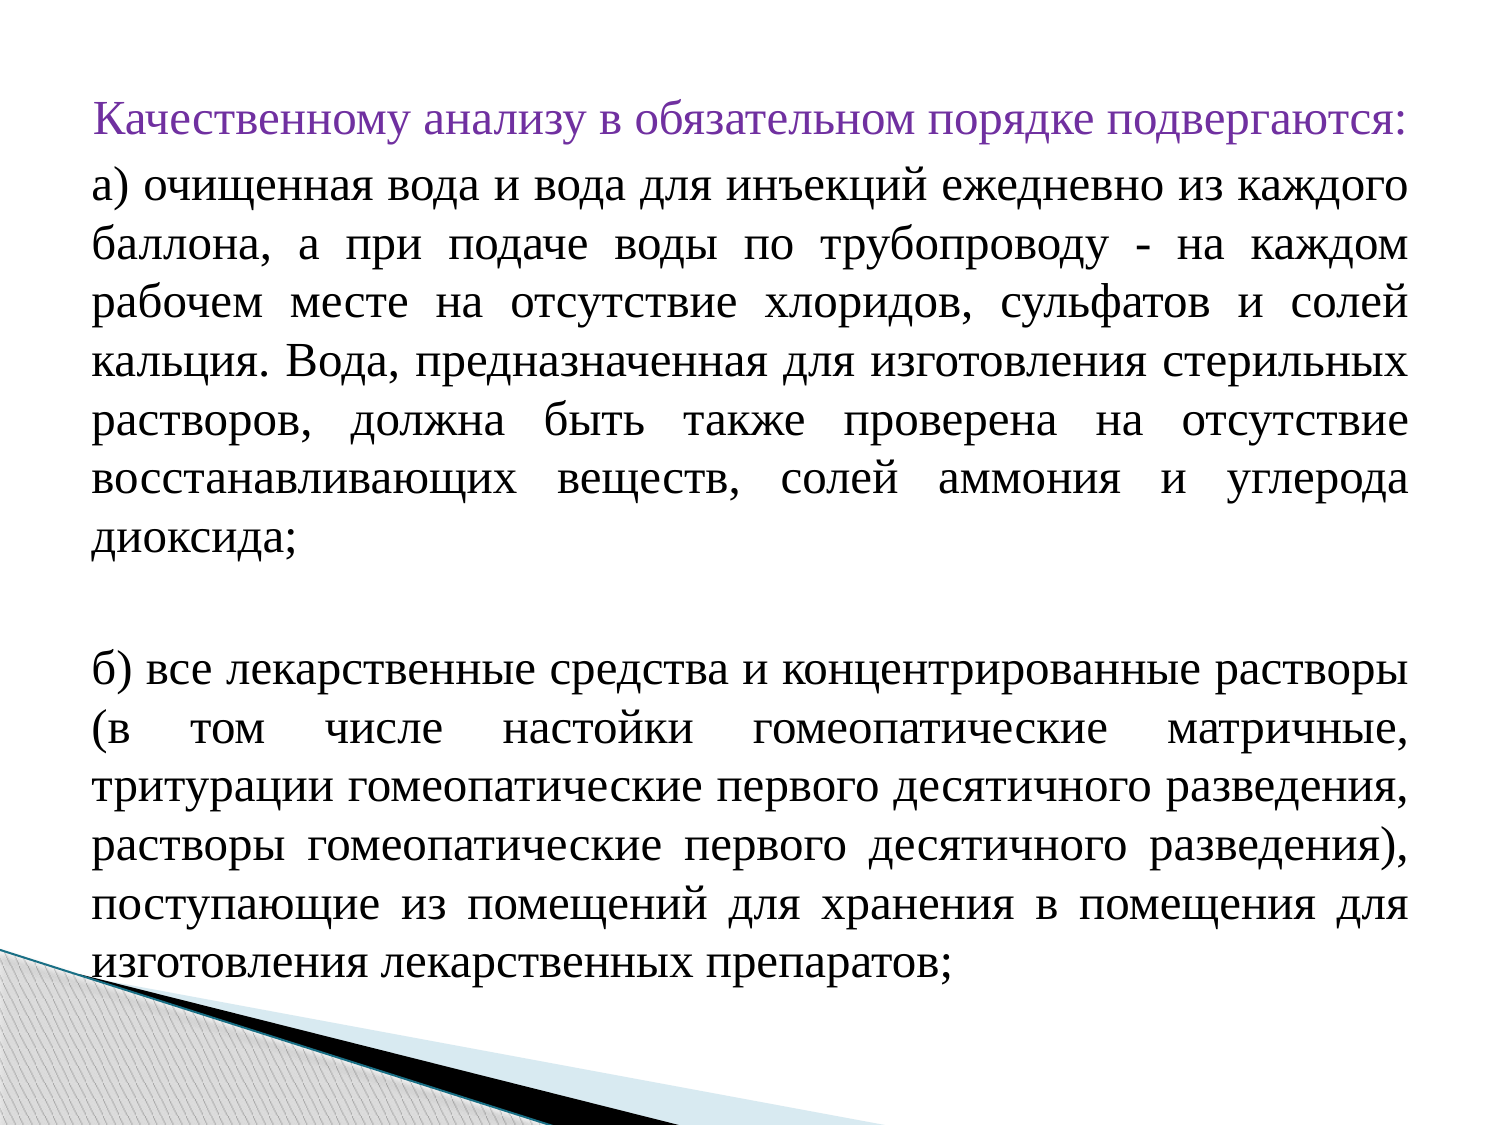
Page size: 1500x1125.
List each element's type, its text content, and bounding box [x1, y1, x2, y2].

list Качественному анализу в обязательном порядке подвергаются: а) очищенная вода и вода для инъекций ежедневно из каждого баллона, а при подаче воды по трубопроводу - на каждом рабочем месте на отсутствие хлоридов, сульфатов и солей кальция. Вода, предназначенная для изготовления стерильных растворов, должна быть также проверена на отсутствие восстанавливающих веществ, солей аммония и углерода диоксида; б) все лекарственные средства и концентрированные растворы (в том числе настойки гомеопатические матричные, тритурации гомеопатические первого десятичного разведения, растворы гомеопатические первого десятичного разведения), поступающие из помещений для хранения в помещения для изготовления лекарственных препаратов; [76, 78, 1425, 1071]
